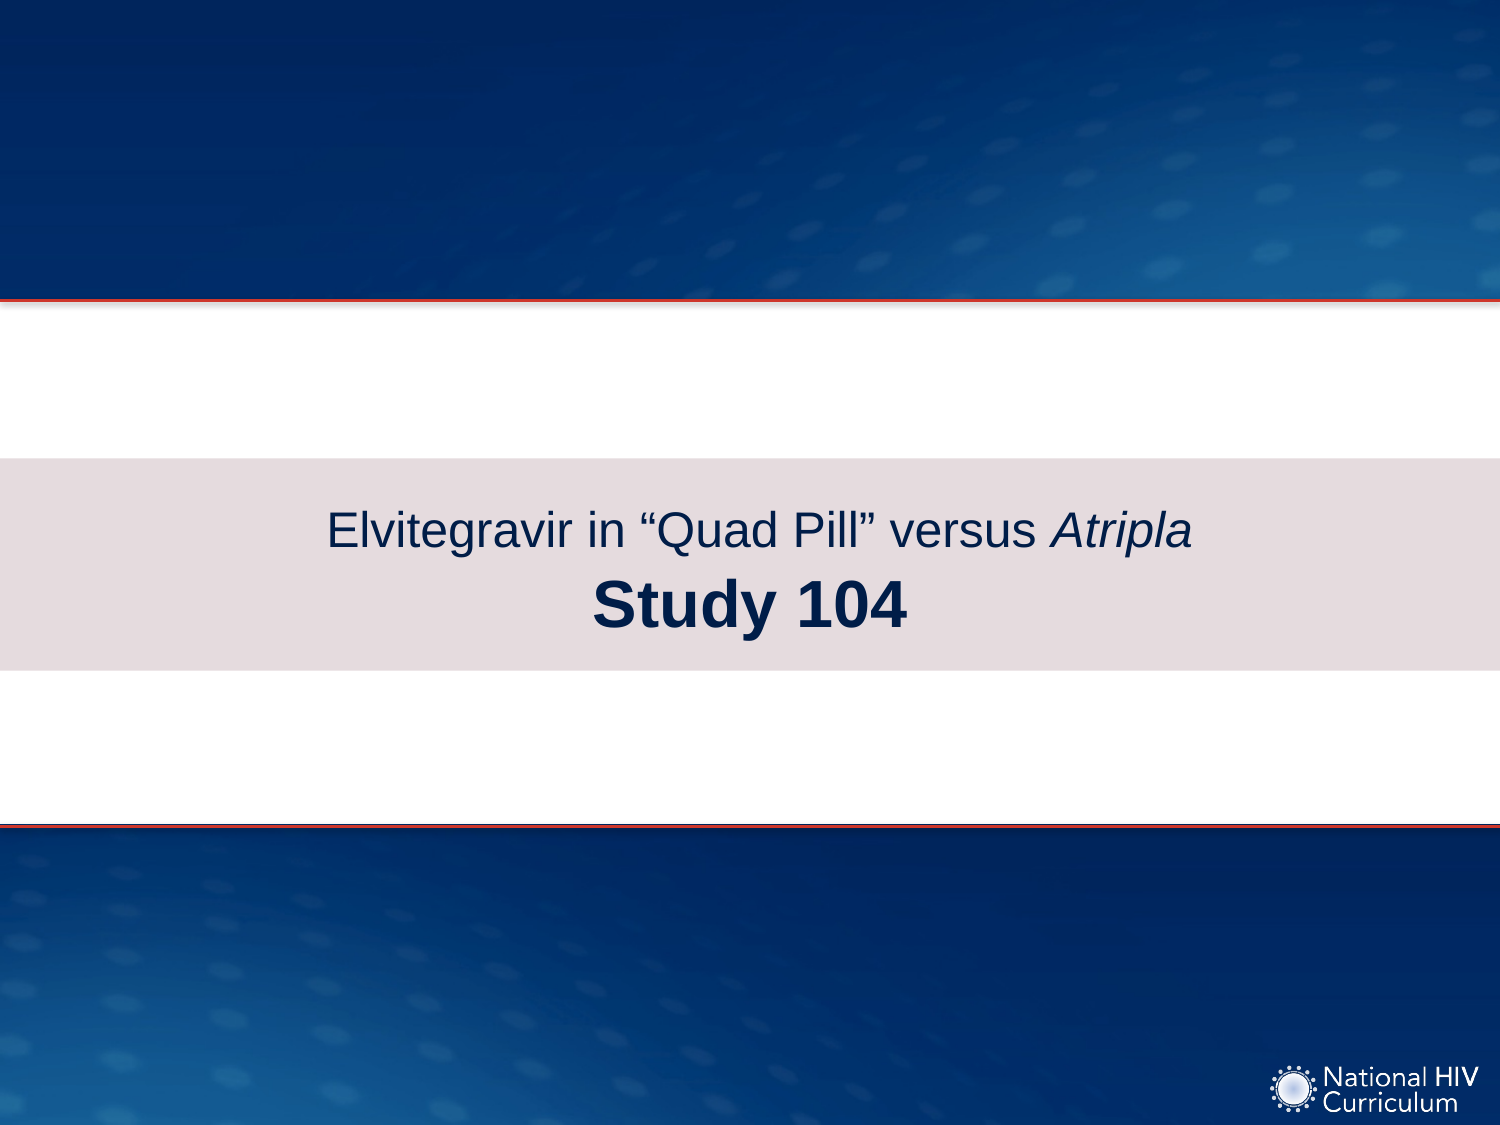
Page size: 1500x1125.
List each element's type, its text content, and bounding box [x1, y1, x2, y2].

picture [0, 828, 1500, 1125]
title Elvitegravir in “Quad Pill” versus Atripla Study 104 [75, 460, 1426, 670]
picture [0, 0, 1500, 299]
